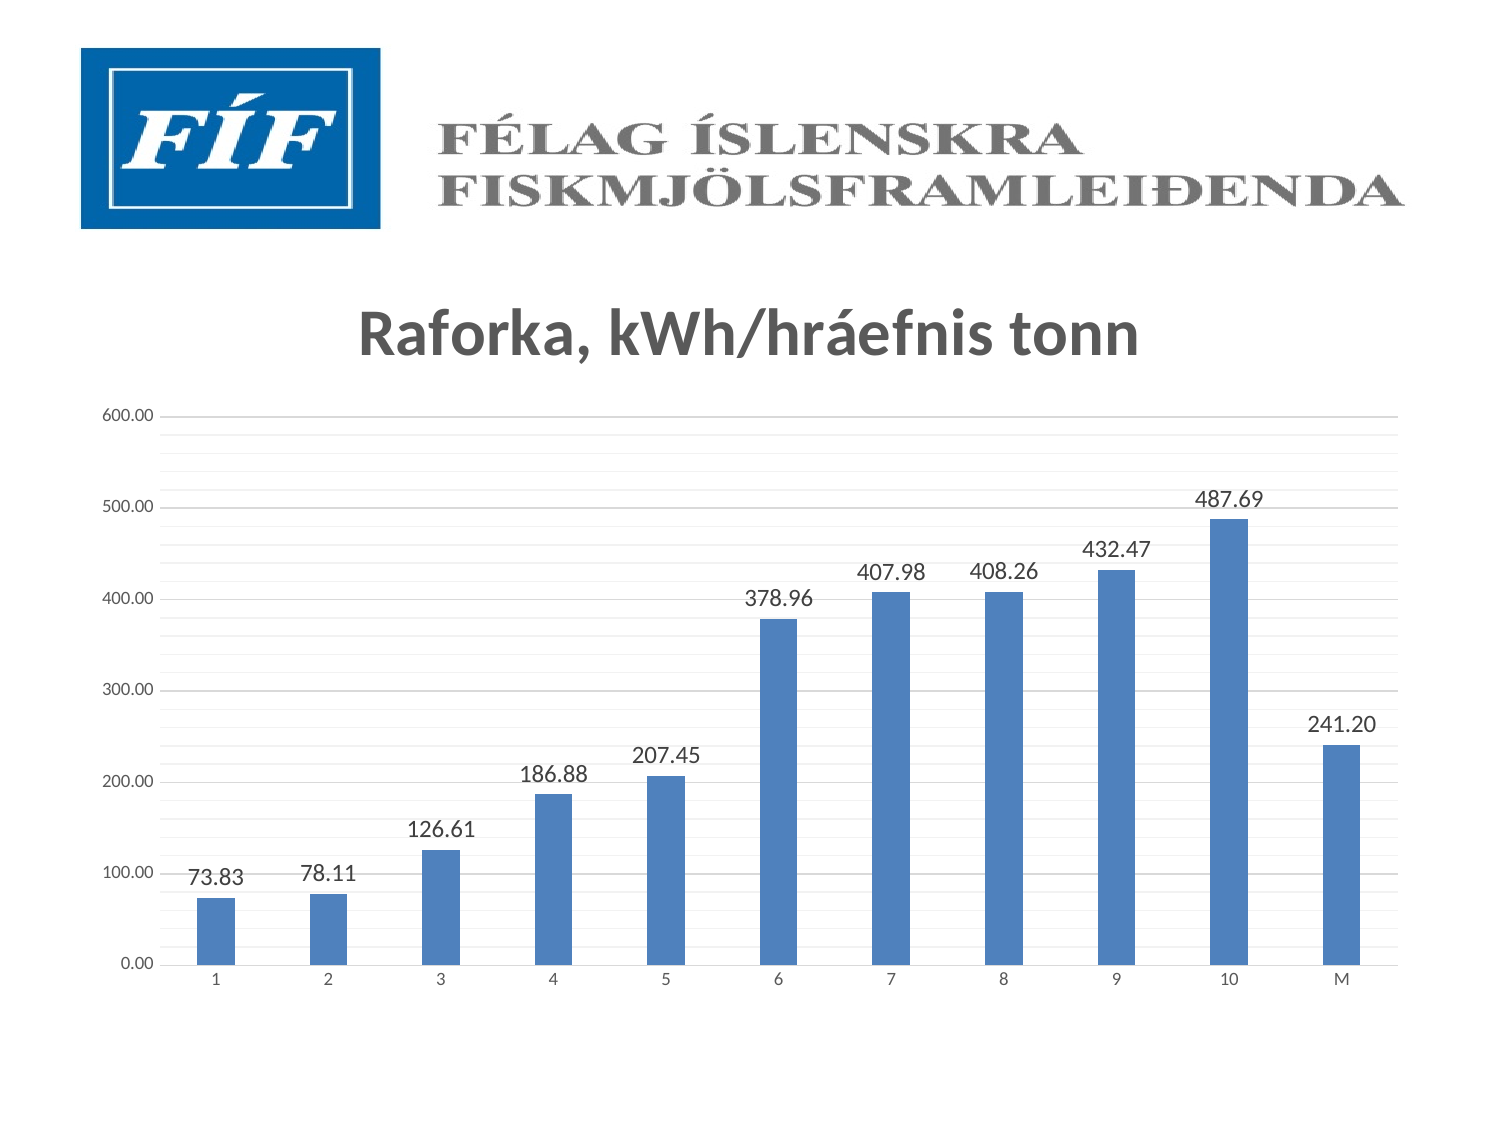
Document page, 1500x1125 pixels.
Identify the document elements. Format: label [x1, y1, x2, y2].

picture [74, 43, 1412, 232]
chart [74, 262, 1426, 1006]
